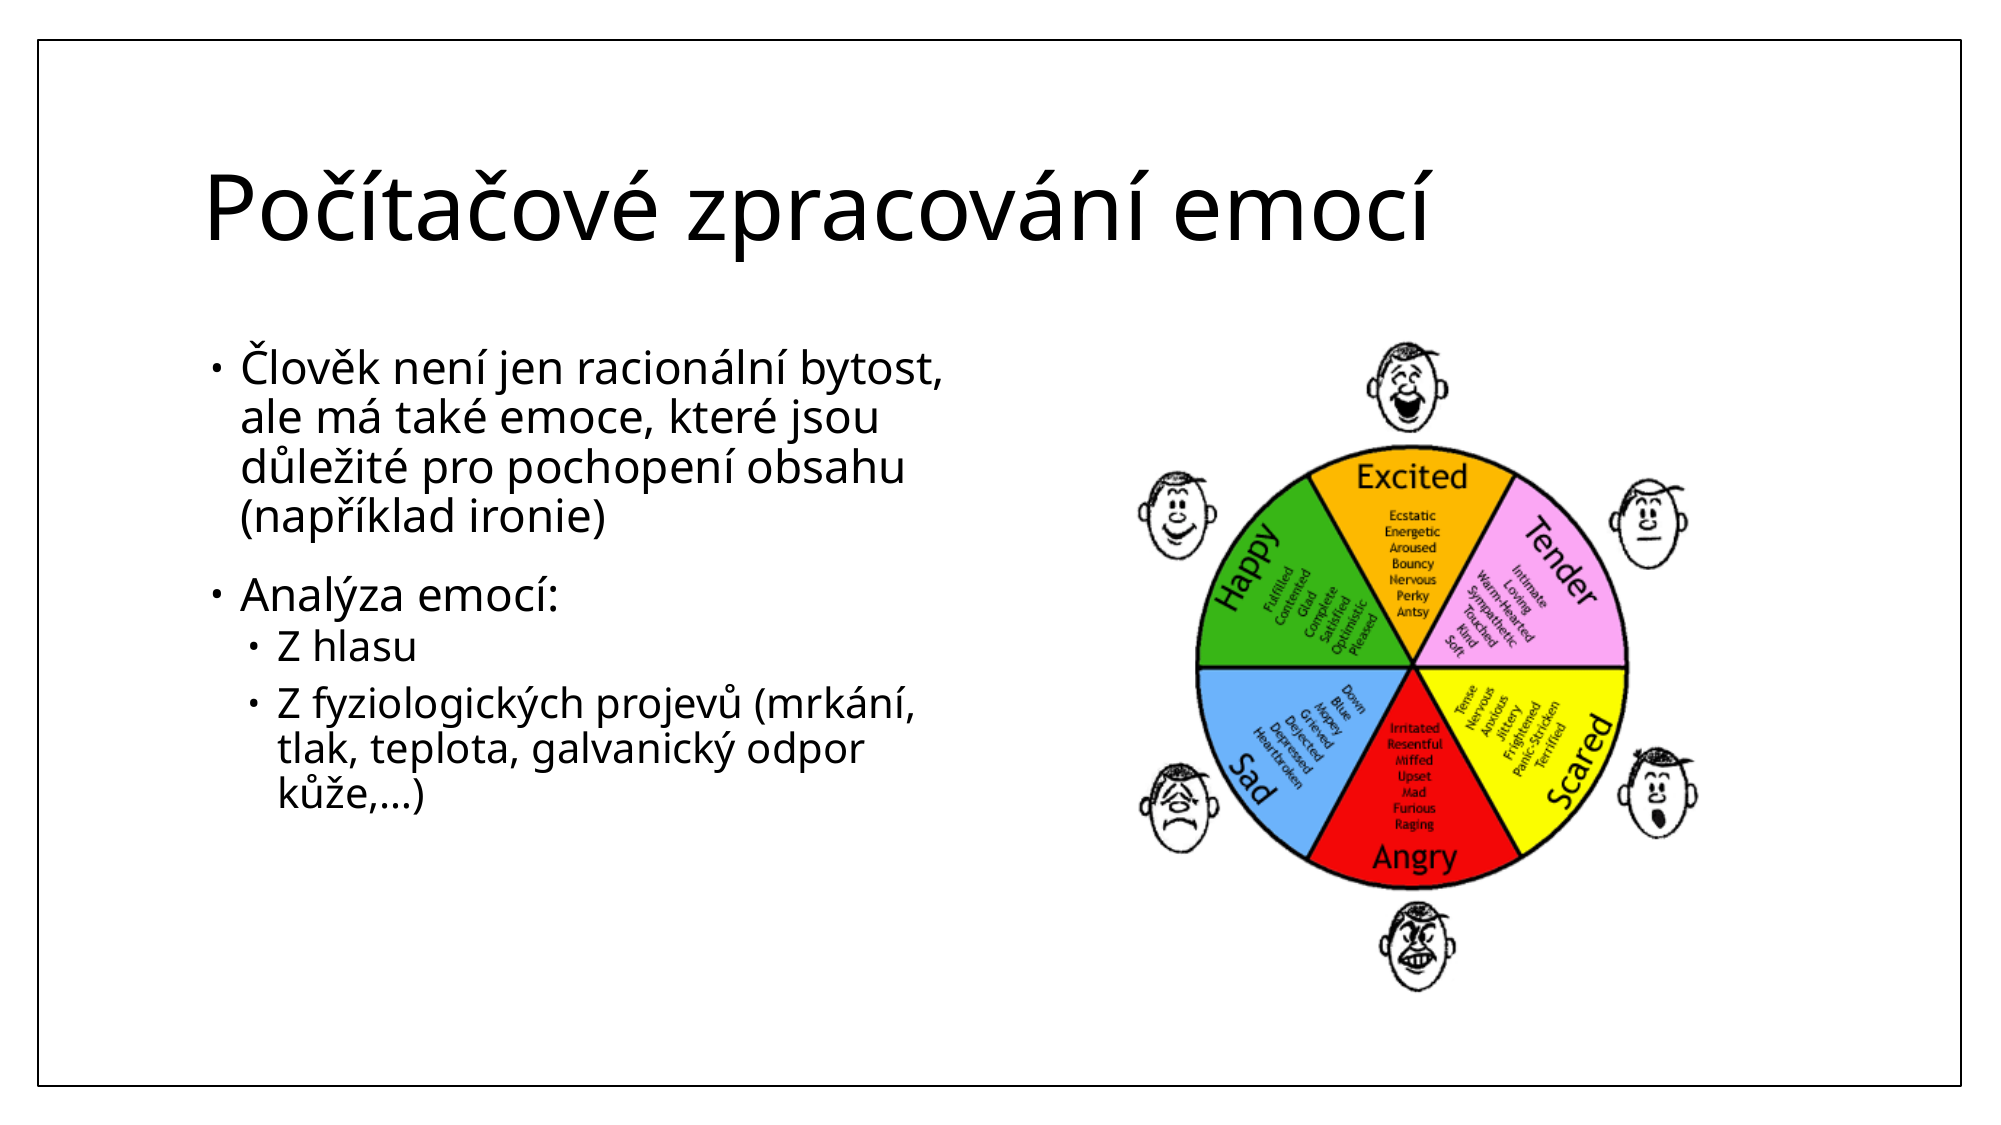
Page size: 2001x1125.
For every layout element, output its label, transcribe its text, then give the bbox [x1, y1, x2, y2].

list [1129, 337, 1707, 998]
list Člověk není jen racionální bytost, ale má také emoce, které jsou důležité pro pochopení obsahu (například ironie) Analýza emocí: Z hlasu Z fyziologických projevů (mrkání, tlak, teplota, galvanický odpor kůže,…) [187, 337, 968, 998]
title Počítačové zpracování emocí [187, 99, 1808, 323]
